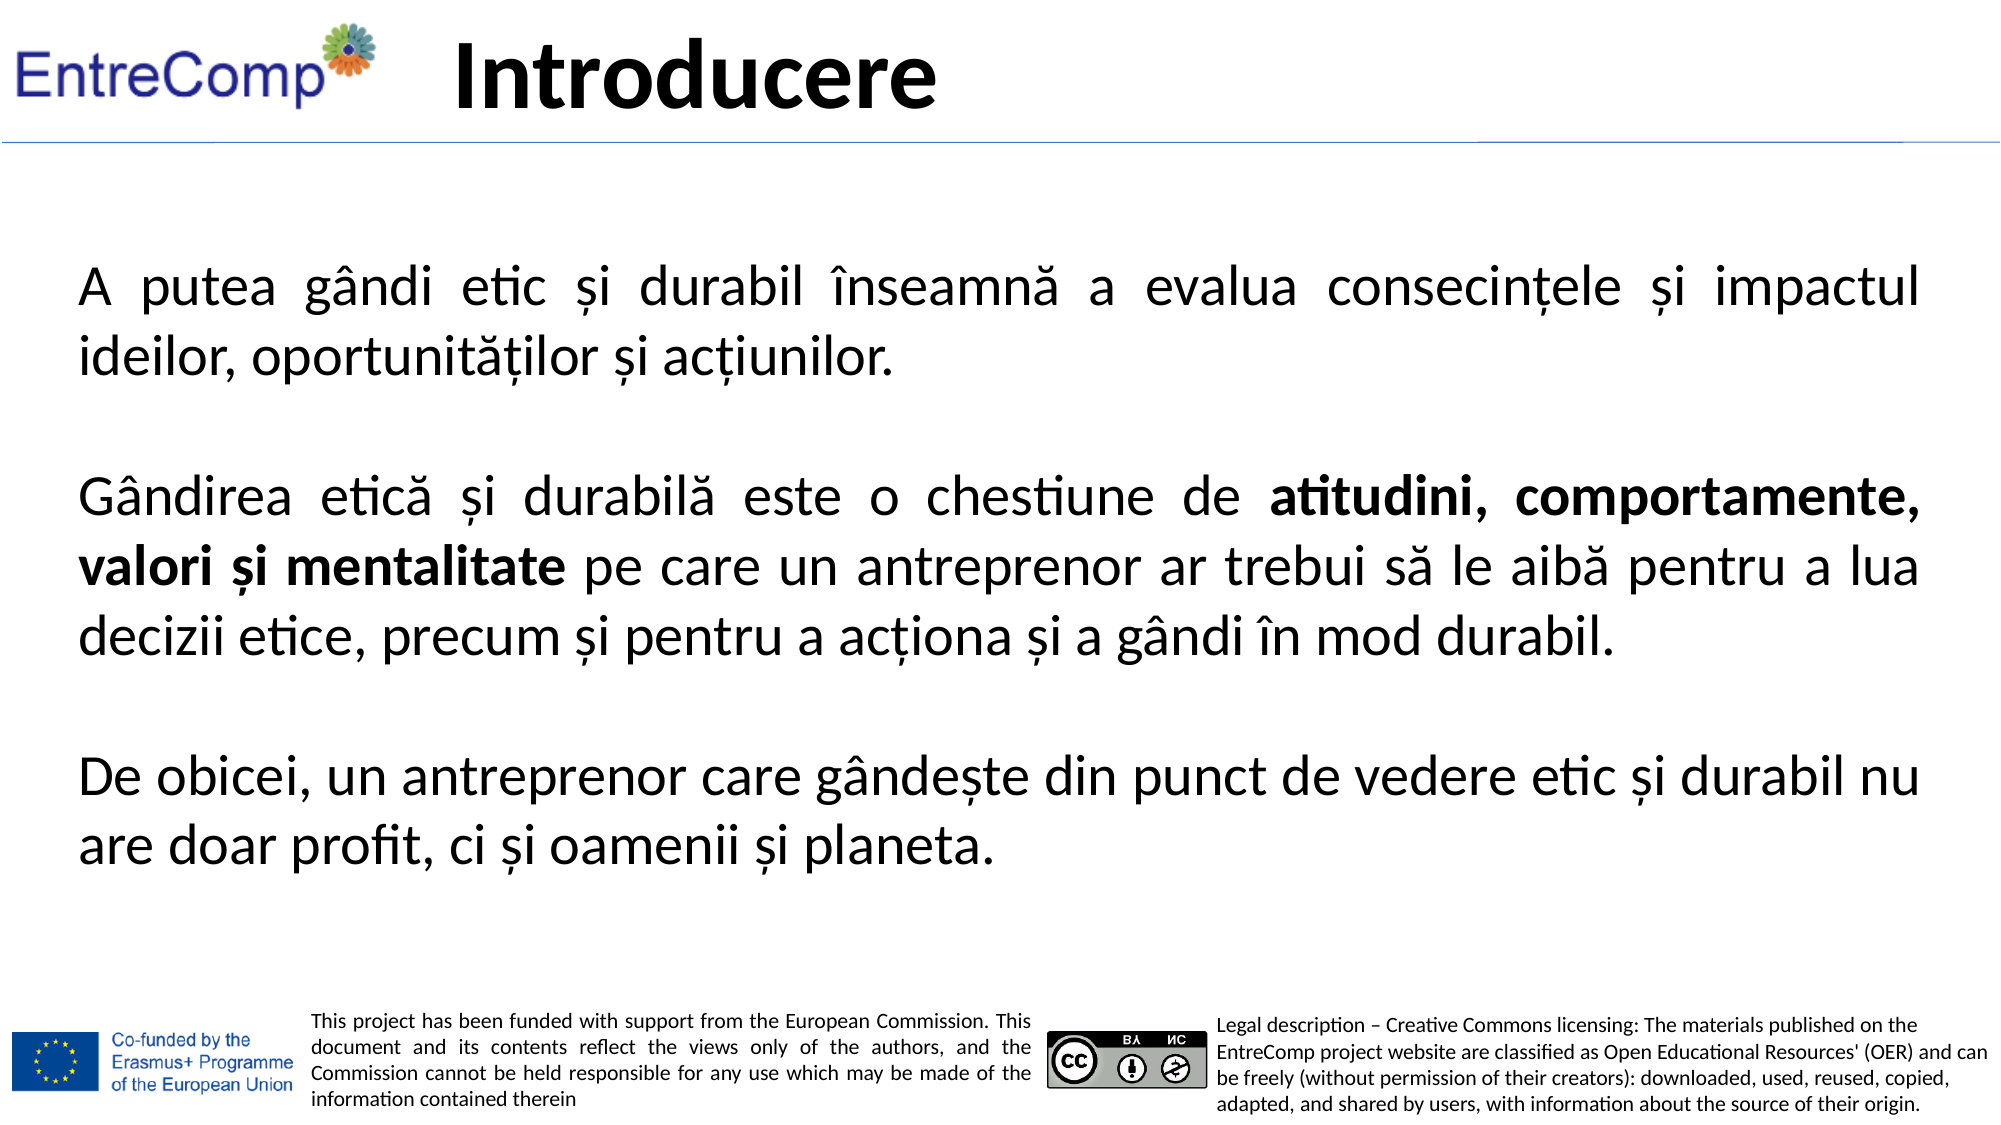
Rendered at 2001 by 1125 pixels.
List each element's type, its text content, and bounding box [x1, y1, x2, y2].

picture [1047, 1031, 1208, 1089]
text_box Legal description – Creative Commons licensing: The materials published on the EntreComp project website are classified as Open Educational Resources' (OER) and can be freely (without permission of their creators): downloaded, used, reused, copied, adapted, and shared by users, with information about the source of their origin. [1201, 1003, 2000, 1124]
text_box A putea gândi etic și durabil înseamnă a evalua consecințele și impactul ideilor, oportunităților și acțiunilor. Gândirea etică și durabilă este o chestiune de atitudini, comportamente, valori și mentalitate pe care un antreprenor ar trebui să le aibă pentru a lua decizii etice, precum și pentru a acționa și a gândi în mod durabil. De obicei, un antreprenor care gândește din punct de vedere etic și durabil nu are doar profit, ci și oamenii și planeta. [63, 239, 1937, 885]
text_box This project has been funded with support from the European Commission. This document and its contents reflect the views only of the authors, and the Commission cannot be held responsible for any use which may be made of the information contained therein​ [296, 999, 1048, 1119]
picture [11, 18, 381, 122]
text_box Introducere [438, 1, 1966, 137]
picture [11, 1028, 300, 1095]
